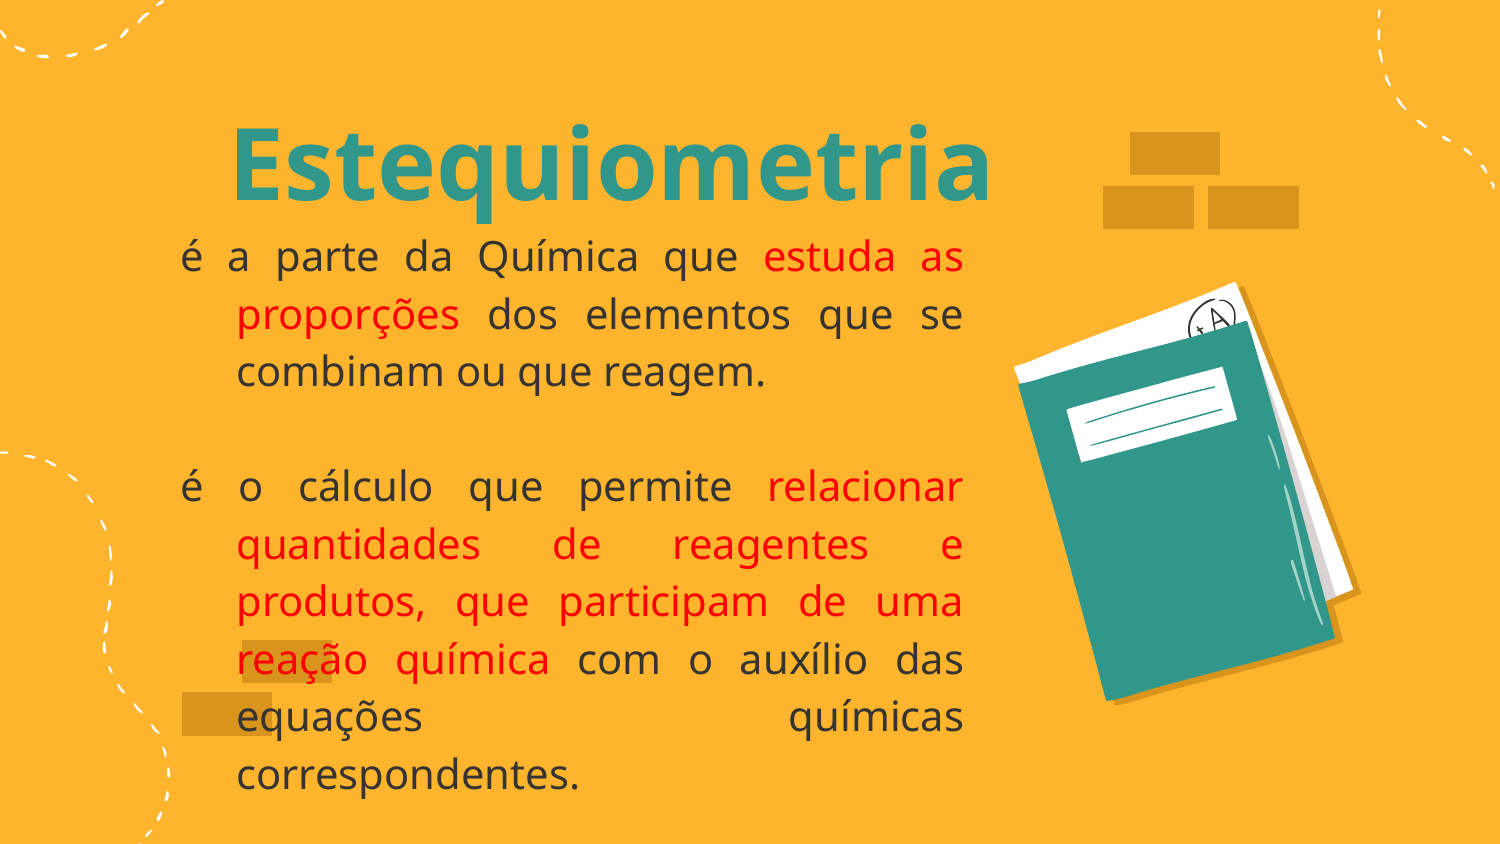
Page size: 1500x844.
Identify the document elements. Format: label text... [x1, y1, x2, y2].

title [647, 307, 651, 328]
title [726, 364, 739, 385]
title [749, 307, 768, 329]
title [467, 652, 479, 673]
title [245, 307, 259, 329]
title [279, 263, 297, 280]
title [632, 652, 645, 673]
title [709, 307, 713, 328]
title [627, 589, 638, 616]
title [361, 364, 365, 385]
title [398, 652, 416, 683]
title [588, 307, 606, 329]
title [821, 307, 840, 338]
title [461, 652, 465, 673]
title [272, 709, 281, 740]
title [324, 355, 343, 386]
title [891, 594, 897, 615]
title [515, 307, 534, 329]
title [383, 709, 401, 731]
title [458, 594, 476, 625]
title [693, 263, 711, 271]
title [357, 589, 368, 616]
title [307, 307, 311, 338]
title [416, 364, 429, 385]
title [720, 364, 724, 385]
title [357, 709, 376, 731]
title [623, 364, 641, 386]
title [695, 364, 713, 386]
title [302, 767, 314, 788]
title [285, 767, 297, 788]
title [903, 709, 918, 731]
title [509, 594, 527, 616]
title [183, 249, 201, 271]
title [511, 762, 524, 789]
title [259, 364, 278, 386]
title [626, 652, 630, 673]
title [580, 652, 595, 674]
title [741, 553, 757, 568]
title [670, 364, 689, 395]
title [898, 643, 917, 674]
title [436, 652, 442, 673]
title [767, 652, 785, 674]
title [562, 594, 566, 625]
subtitle é a parte da Química que estuda as proporções dos elementos que se combinam ou que reagem. é o cálculo que permite relacionar quantidades de reagentes e produtos, que participam de uma reação química com o auxílio das equações químicas correspondentes. [146, 467, 980, 553]
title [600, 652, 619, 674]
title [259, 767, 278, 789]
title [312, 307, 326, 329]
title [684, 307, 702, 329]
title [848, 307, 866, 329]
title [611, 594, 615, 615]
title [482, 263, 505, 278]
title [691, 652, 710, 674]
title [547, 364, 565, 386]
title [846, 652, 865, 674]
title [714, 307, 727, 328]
title Estequiometria [213, 58, 1287, 263]
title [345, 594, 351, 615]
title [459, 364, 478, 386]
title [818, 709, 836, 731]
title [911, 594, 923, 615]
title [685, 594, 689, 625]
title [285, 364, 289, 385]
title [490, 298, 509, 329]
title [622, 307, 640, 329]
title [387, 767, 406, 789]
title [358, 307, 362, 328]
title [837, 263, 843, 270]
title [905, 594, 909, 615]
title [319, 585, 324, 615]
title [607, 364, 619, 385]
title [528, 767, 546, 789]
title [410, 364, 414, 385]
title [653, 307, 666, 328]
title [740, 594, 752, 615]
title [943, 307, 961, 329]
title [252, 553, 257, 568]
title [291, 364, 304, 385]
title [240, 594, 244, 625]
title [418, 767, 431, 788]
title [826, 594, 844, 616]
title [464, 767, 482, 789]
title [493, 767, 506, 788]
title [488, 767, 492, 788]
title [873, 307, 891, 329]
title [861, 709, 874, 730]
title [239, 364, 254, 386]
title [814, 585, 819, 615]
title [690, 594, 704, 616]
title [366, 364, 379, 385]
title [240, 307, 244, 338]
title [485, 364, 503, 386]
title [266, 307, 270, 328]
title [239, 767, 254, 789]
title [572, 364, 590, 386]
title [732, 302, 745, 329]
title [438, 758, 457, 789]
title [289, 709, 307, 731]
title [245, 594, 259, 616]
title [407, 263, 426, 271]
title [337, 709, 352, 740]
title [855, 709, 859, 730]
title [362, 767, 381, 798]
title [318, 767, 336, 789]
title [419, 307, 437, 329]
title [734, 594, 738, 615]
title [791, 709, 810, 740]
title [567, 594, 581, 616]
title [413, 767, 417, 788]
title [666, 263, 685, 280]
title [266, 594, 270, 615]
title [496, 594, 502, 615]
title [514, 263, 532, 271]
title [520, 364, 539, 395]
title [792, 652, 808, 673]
